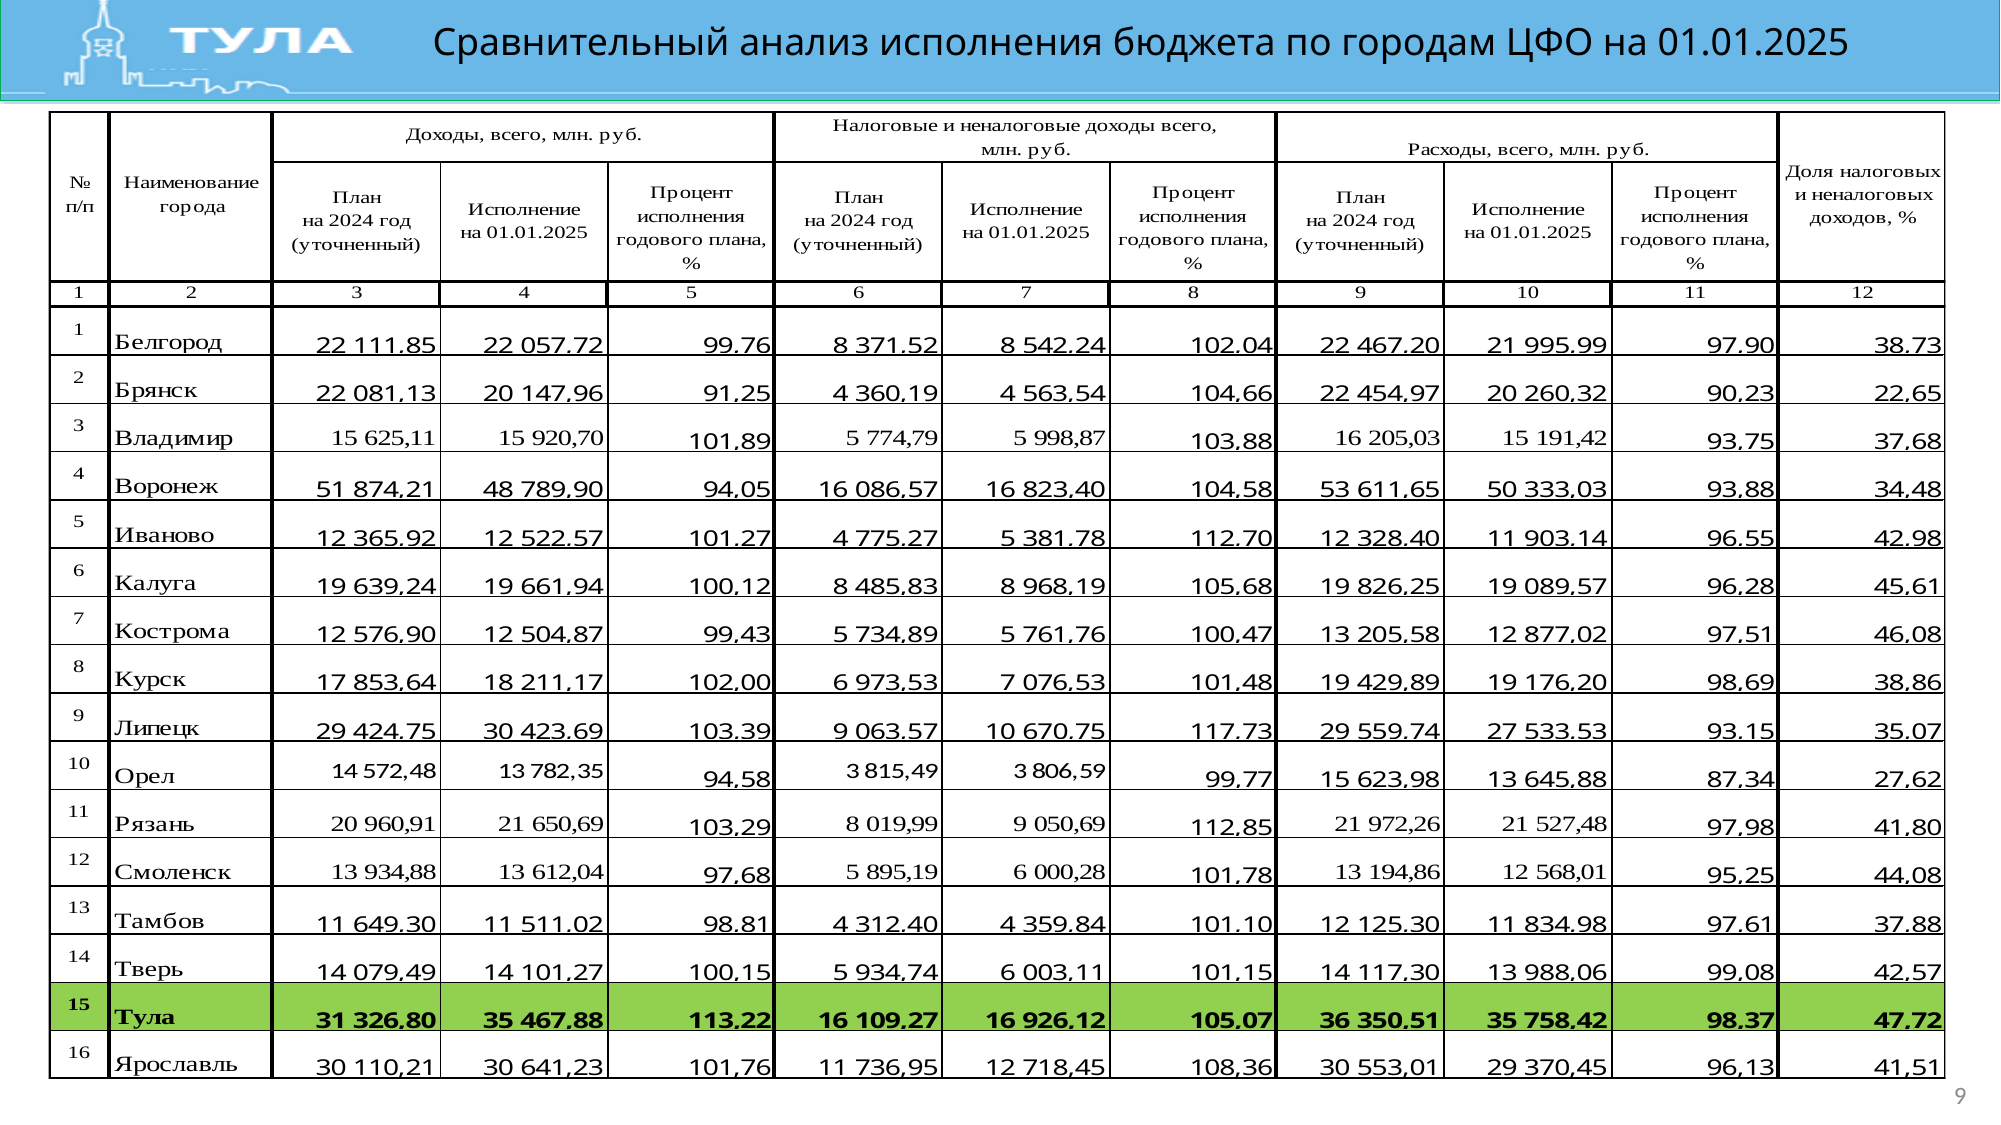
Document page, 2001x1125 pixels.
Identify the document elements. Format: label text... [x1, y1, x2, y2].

slide_number 9 [1407, 1065, 1982, 1125]
picture [0, 0, 2000, 101]
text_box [48, 111, 1948, 1080]
